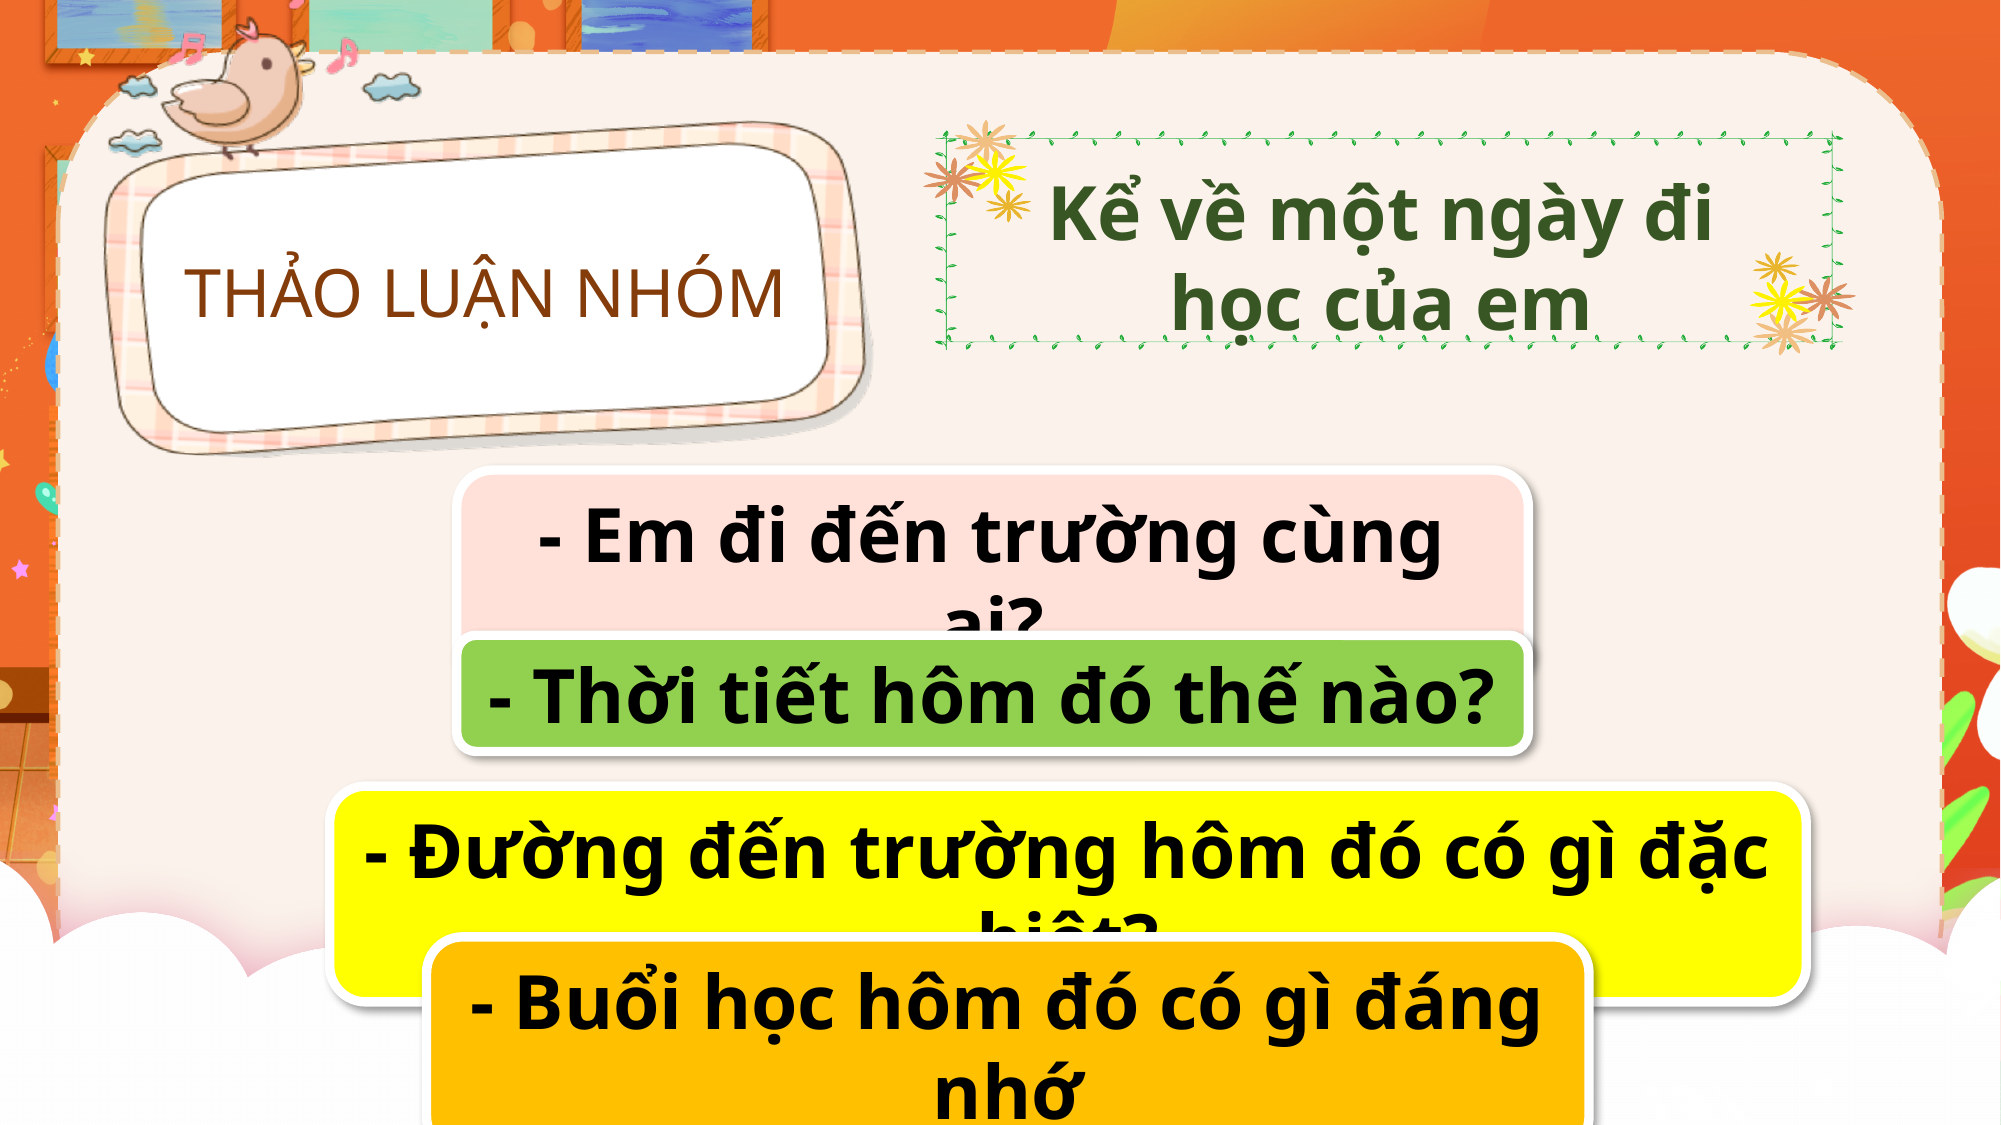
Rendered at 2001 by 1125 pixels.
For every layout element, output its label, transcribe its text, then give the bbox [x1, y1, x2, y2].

text_box - Thời tiết hôm đó thế nào? [456, 635, 1529, 752]
text_box - Em đi đến trường cùng ai? [456, 470, 1529, 649]
text_box - Đường đến trường hôm đó có gì đặc biệt? [329, 786, 1807, 1002]
text_box - Buổi học hôm đó có gì đáng nhớ [426, 936, 1590, 1125]
picture [0, 0, 2001, 1125]
